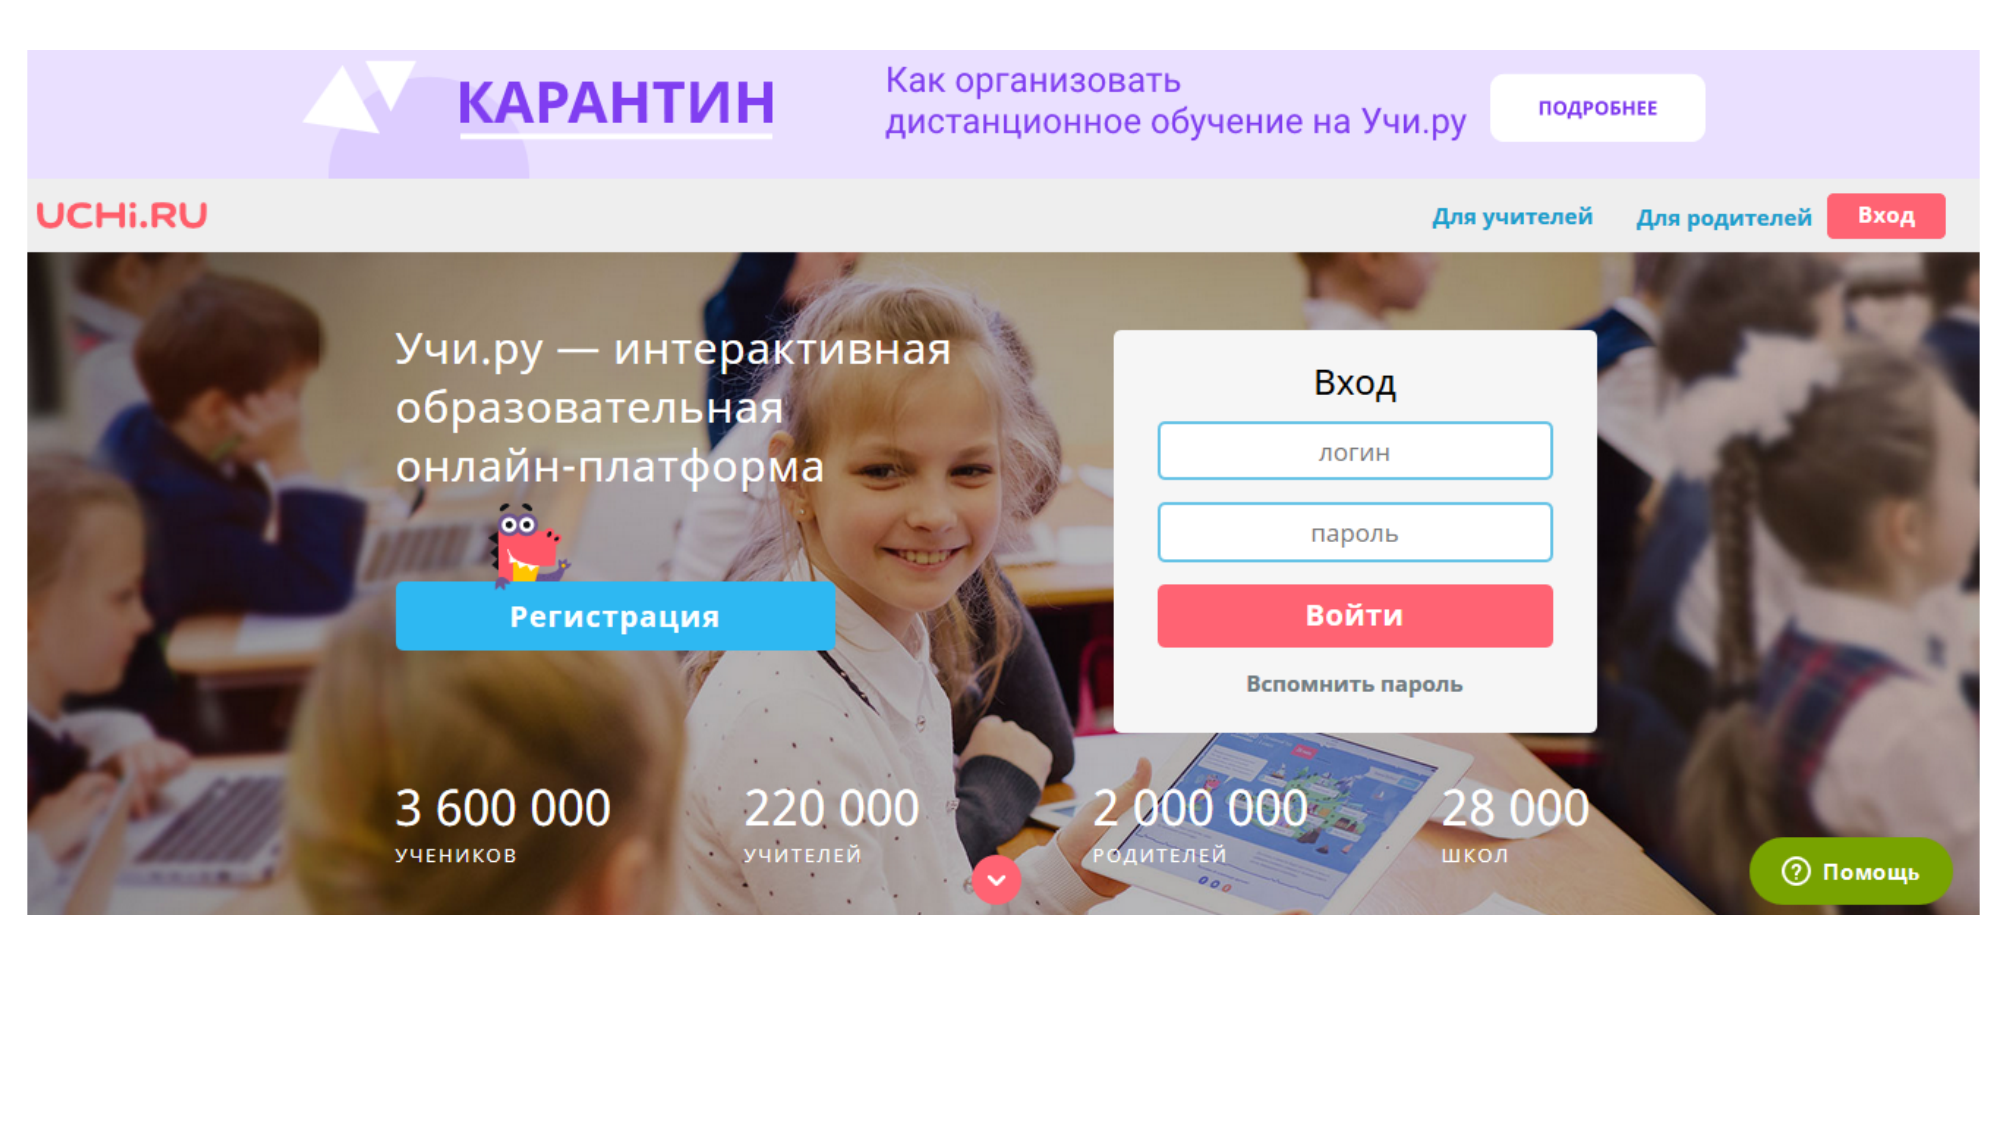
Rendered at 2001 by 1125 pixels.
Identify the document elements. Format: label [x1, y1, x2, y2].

picture [27, 50, 1980, 915]
